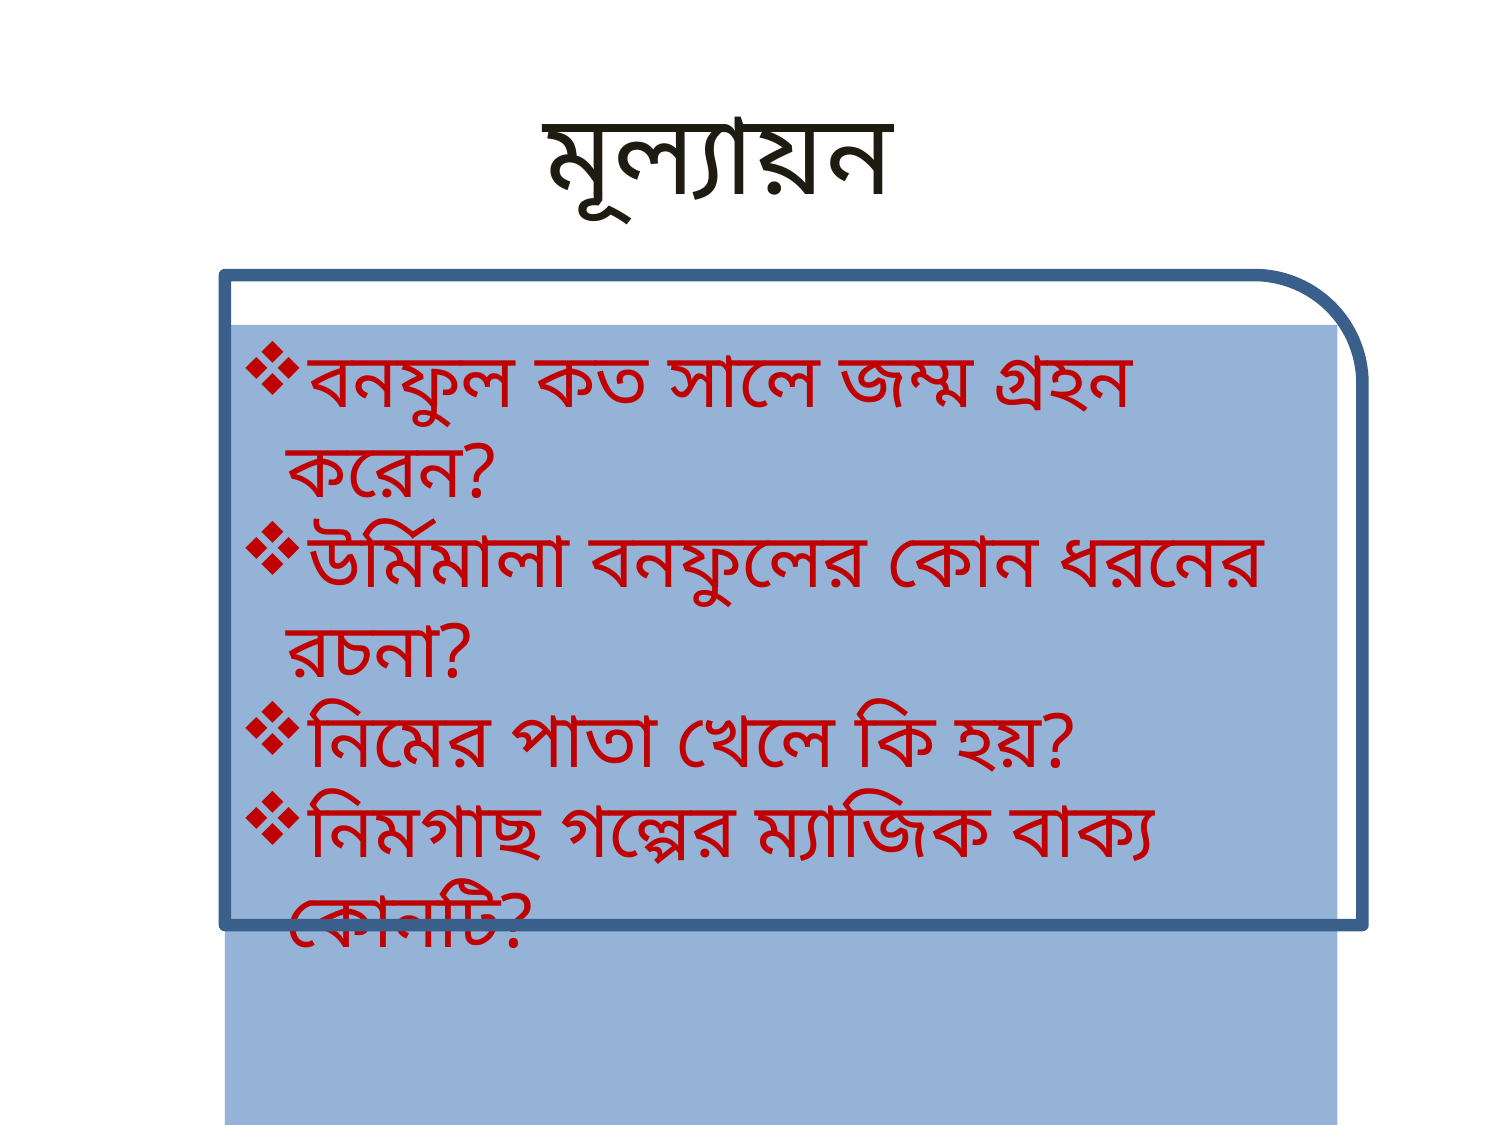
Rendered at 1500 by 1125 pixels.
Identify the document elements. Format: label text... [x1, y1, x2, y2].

text_box [222, 272, 1365, 928]
text_box মূল্যায়ন [199, 74, 1238, 225]
text_box বনফুল কত সালে জম্ম গ্রহন করেন? উর্মিমালা বনফুলের কোন ধরনের রচনা? নিমের পাতা খেলে কি হয়? নিমগাছ গল্পের ম্যাজিক বাক্য কোনটি? [224, 928, 1338, 1125]
